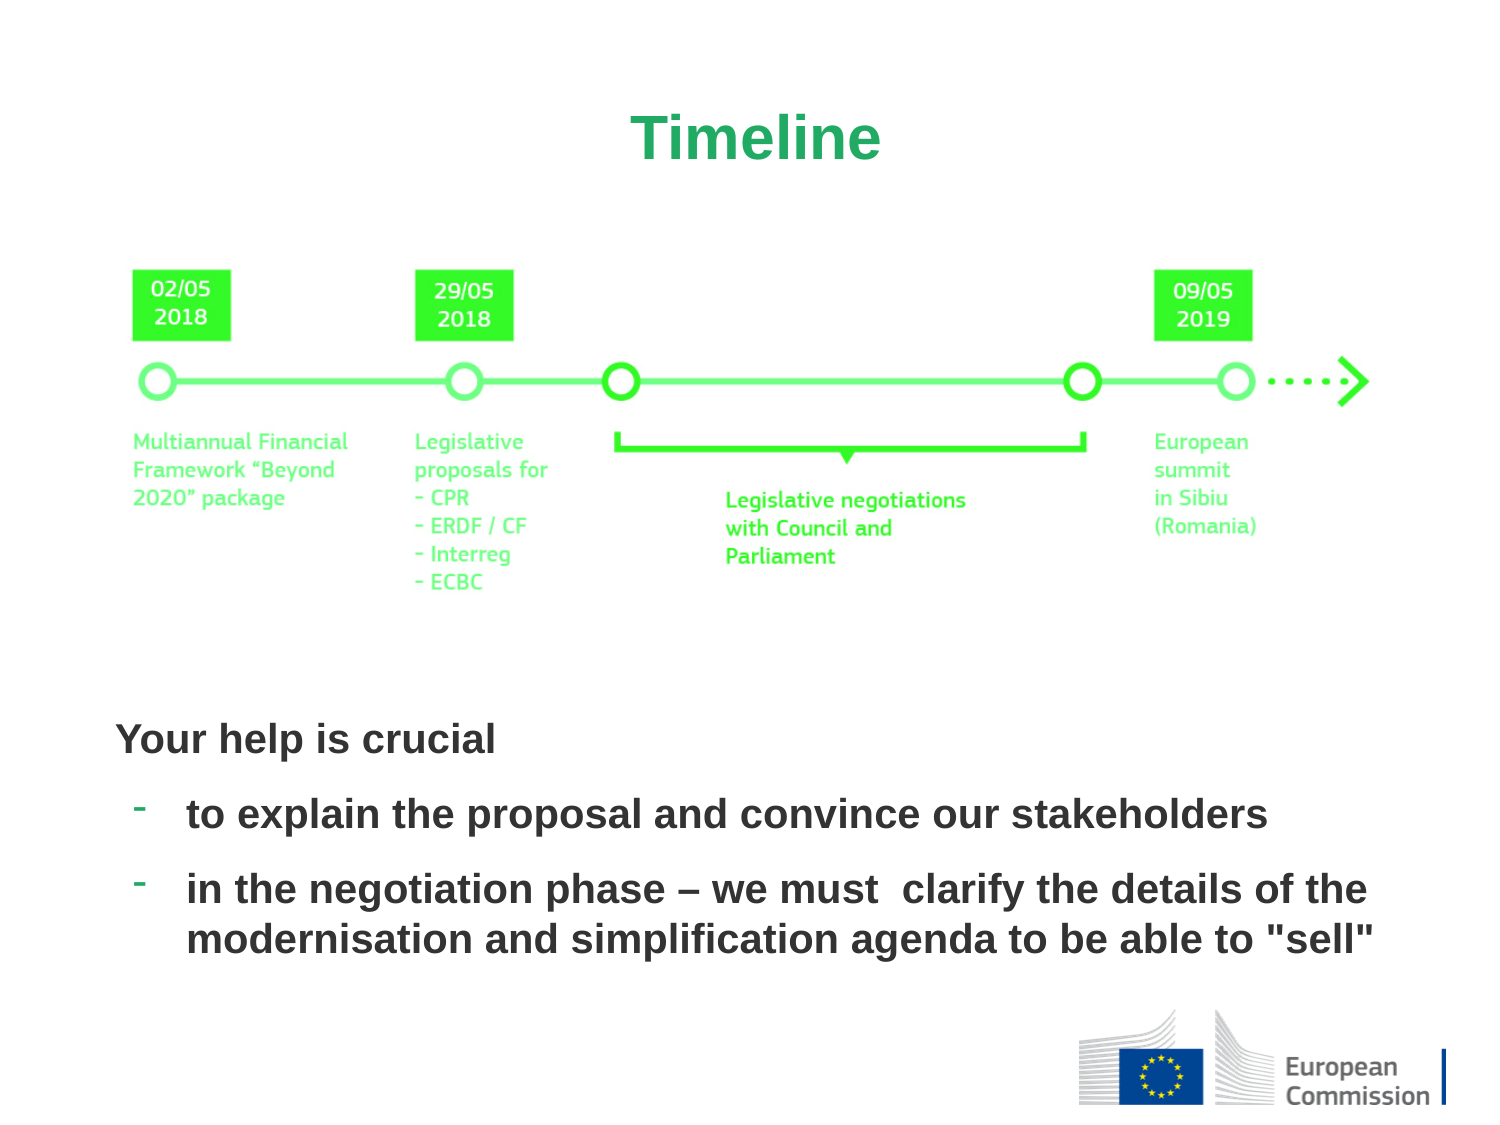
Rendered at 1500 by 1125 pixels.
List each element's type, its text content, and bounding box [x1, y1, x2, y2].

picture [87, 219, 1405, 658]
title Timeline [88, 90, 1425, 209]
picture [1078, 1008, 1447, 1106]
list Your help is crucial to explain the proposal and convince our stakeholders in the negotiation phase – we must clarify the details of the modernisation and simplification agenda to be able to "sell" [100, 704, 1400, 1000]
